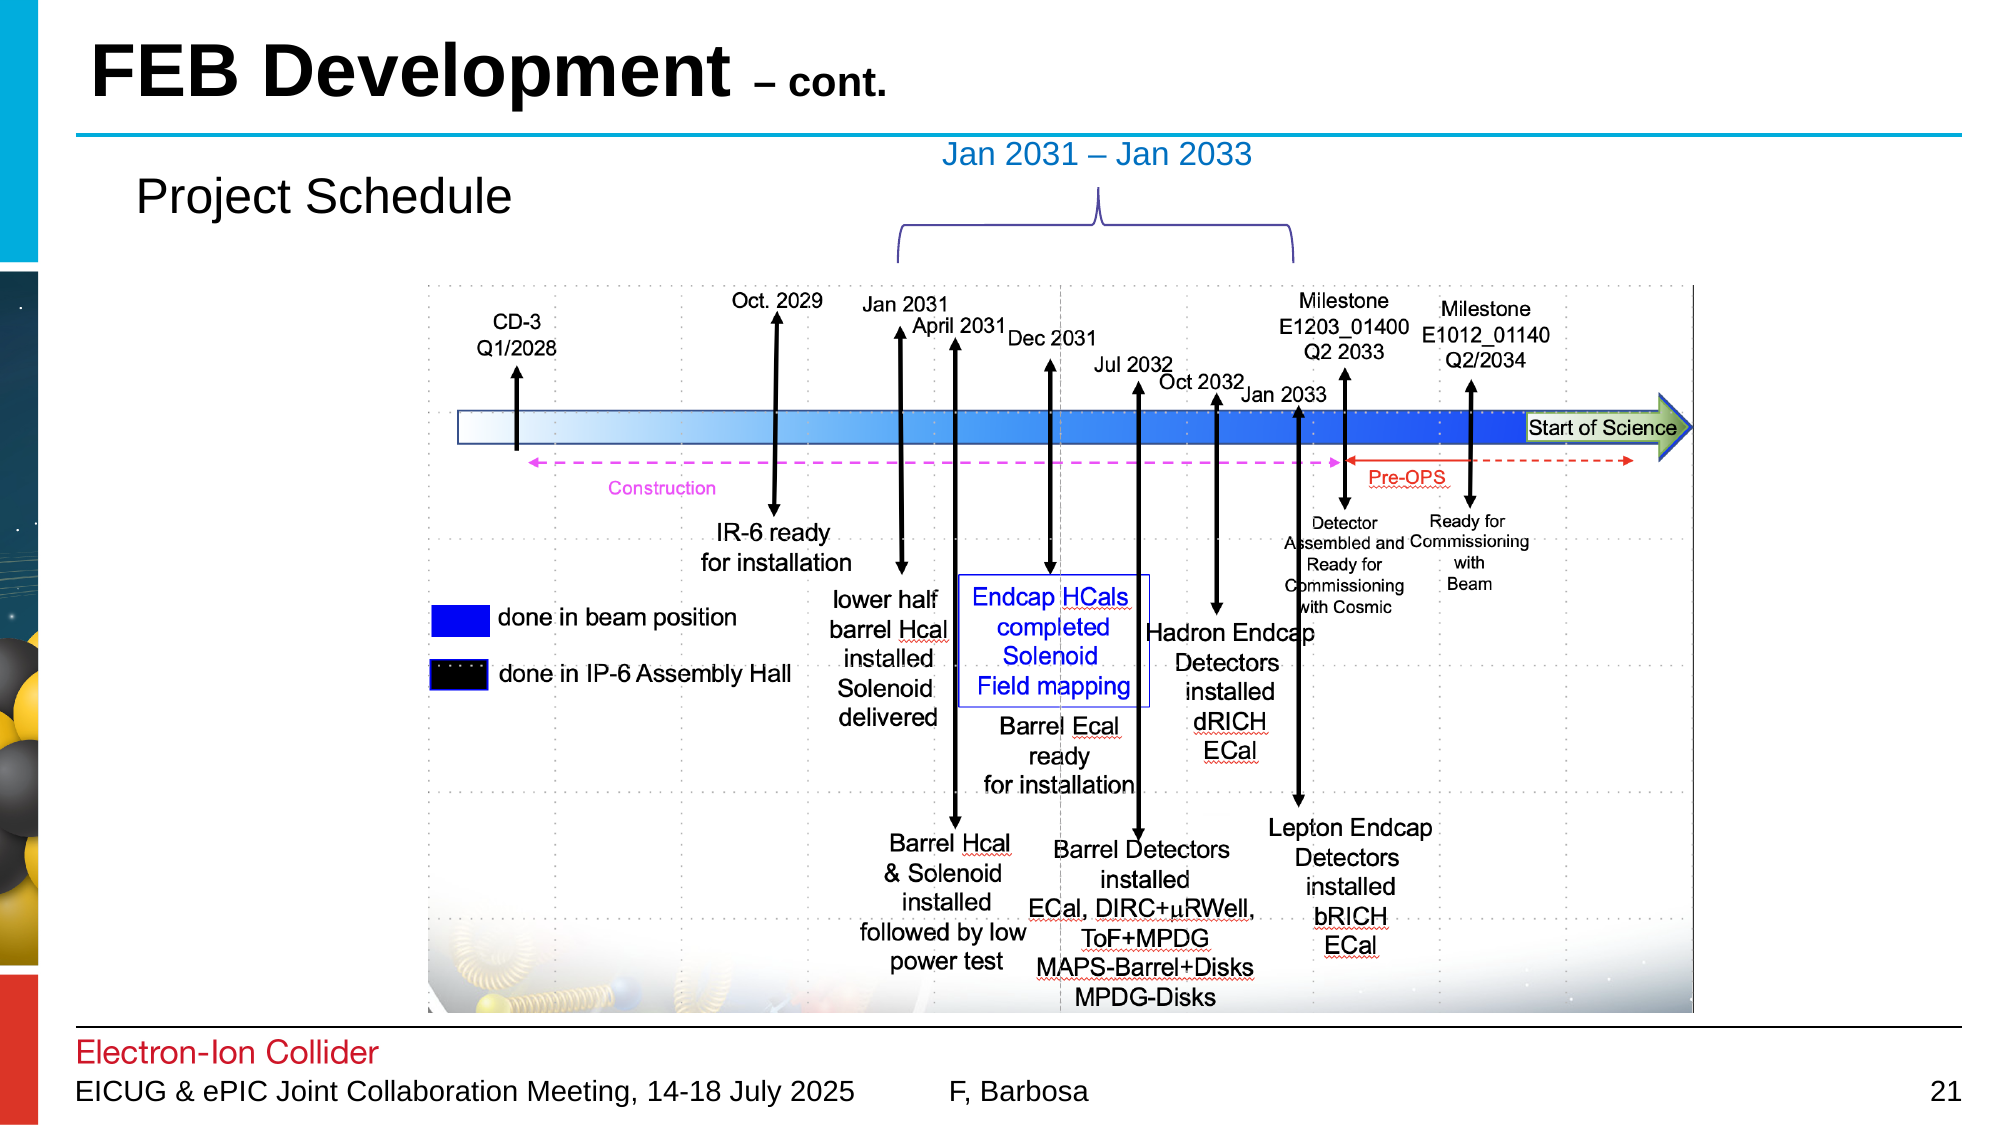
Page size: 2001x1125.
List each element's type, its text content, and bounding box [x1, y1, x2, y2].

picture [0, 0, 2001, 1125]
text_box Jan 2031 – Jan 2033 [897, 129, 1298, 175]
text_box Project Schedule [50, 162, 599, 246]
text_box [896, 187, 1295, 264]
title FEB Development – cont. [75, 0, 1963, 134]
